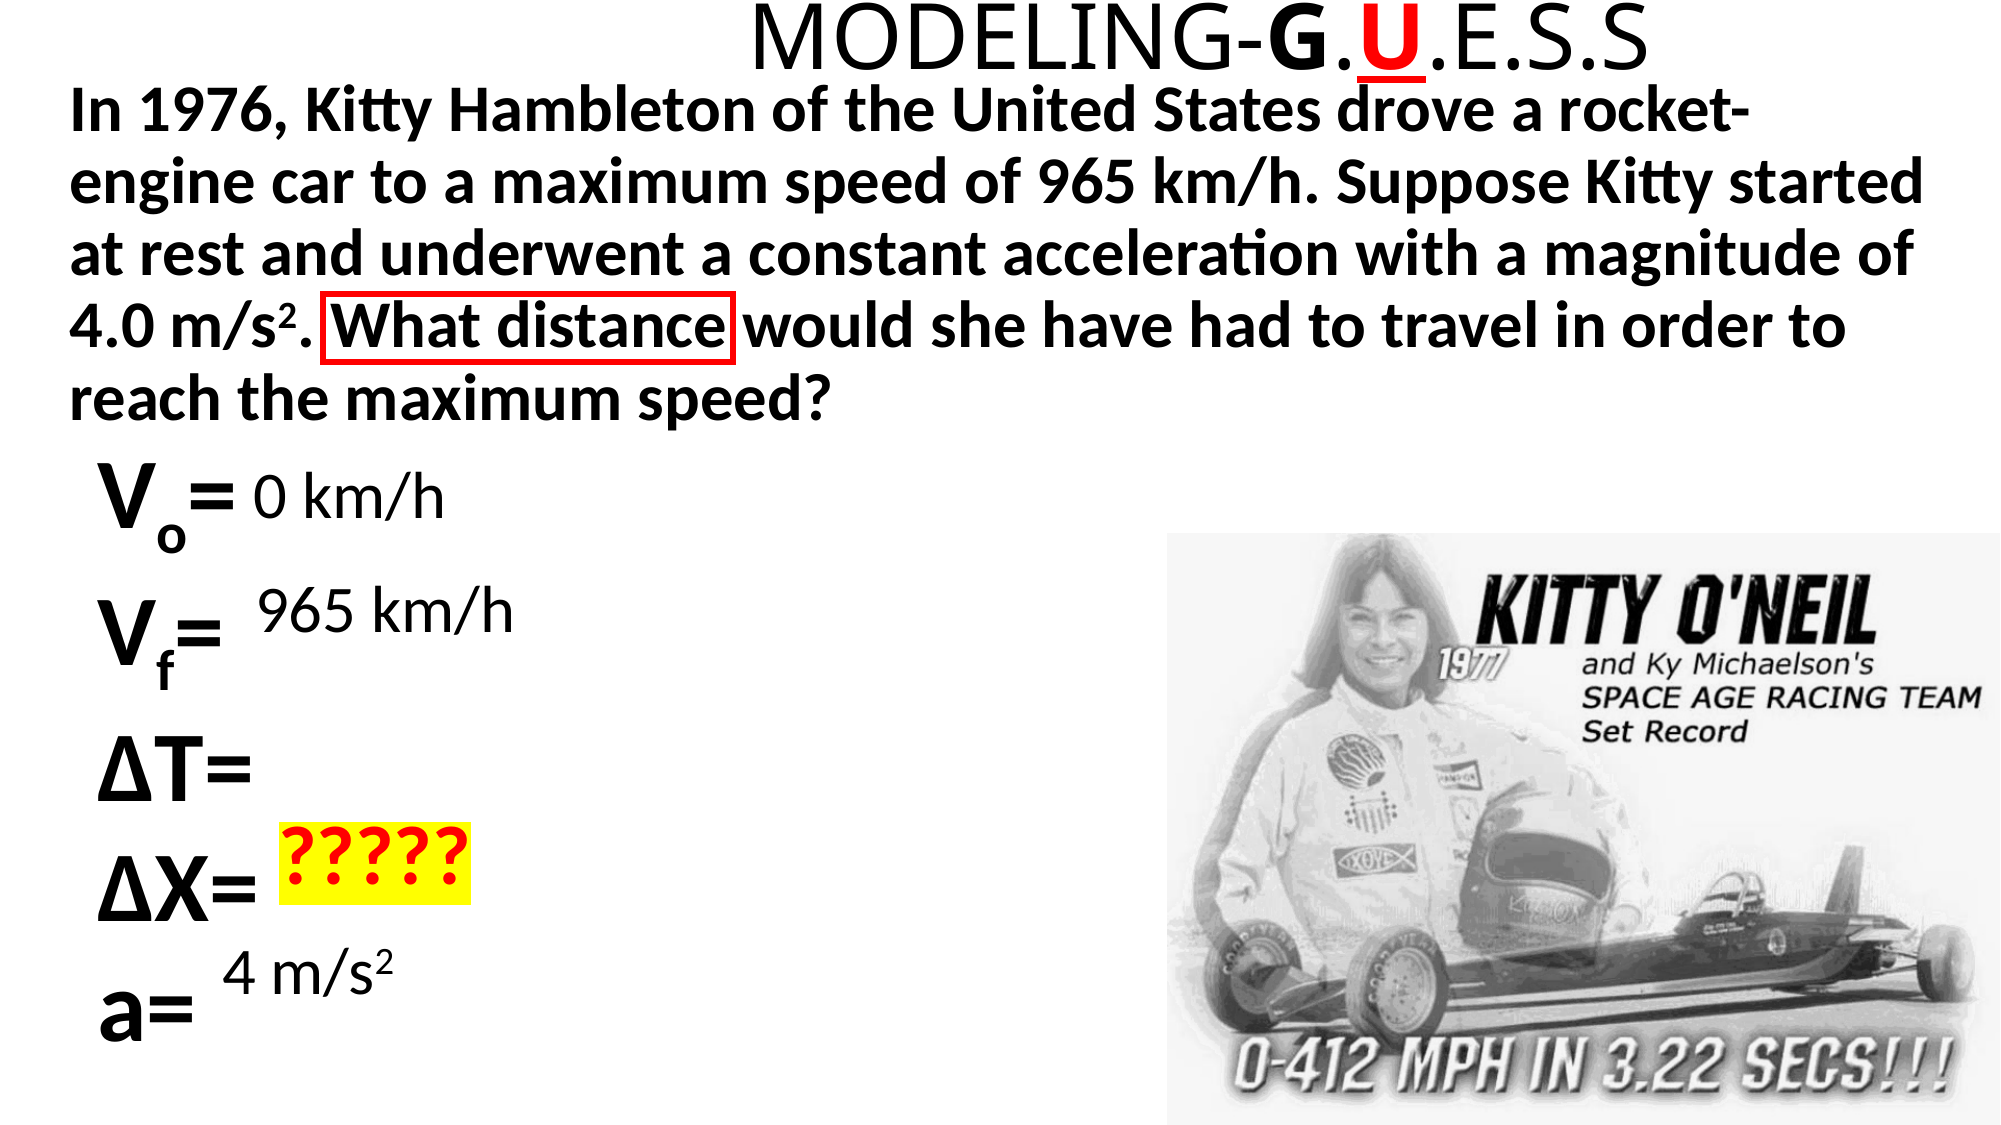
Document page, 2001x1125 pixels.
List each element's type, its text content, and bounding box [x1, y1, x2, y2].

title MODELING-G.U.E.S.S [732, 0, 1977, 176]
text_box Vo= Vf= ΔT= ΔX= a= [82, 421, 833, 1069]
text_box ????? [263, 793, 486, 909]
picture [1167, 533, 2000, 1125]
text_box [323, 293, 733, 363]
list In 1976, Kitty Hambleton of the United States drove a rocket-engine car to a maximum speed of 965 km/h. Suppose Kitty started at rest and underwent a constant acceleration with a magnitude of 4.0 m/s2. What distance would she have had to travel in order to reach the maximum speed? [54, 66, 1946, 444]
text_box 965 km/h [240, 558, 531, 654]
text_box 4 m/s2 [207, 920, 409, 1015]
text_box 0 km/h [238, 443, 462, 539]
